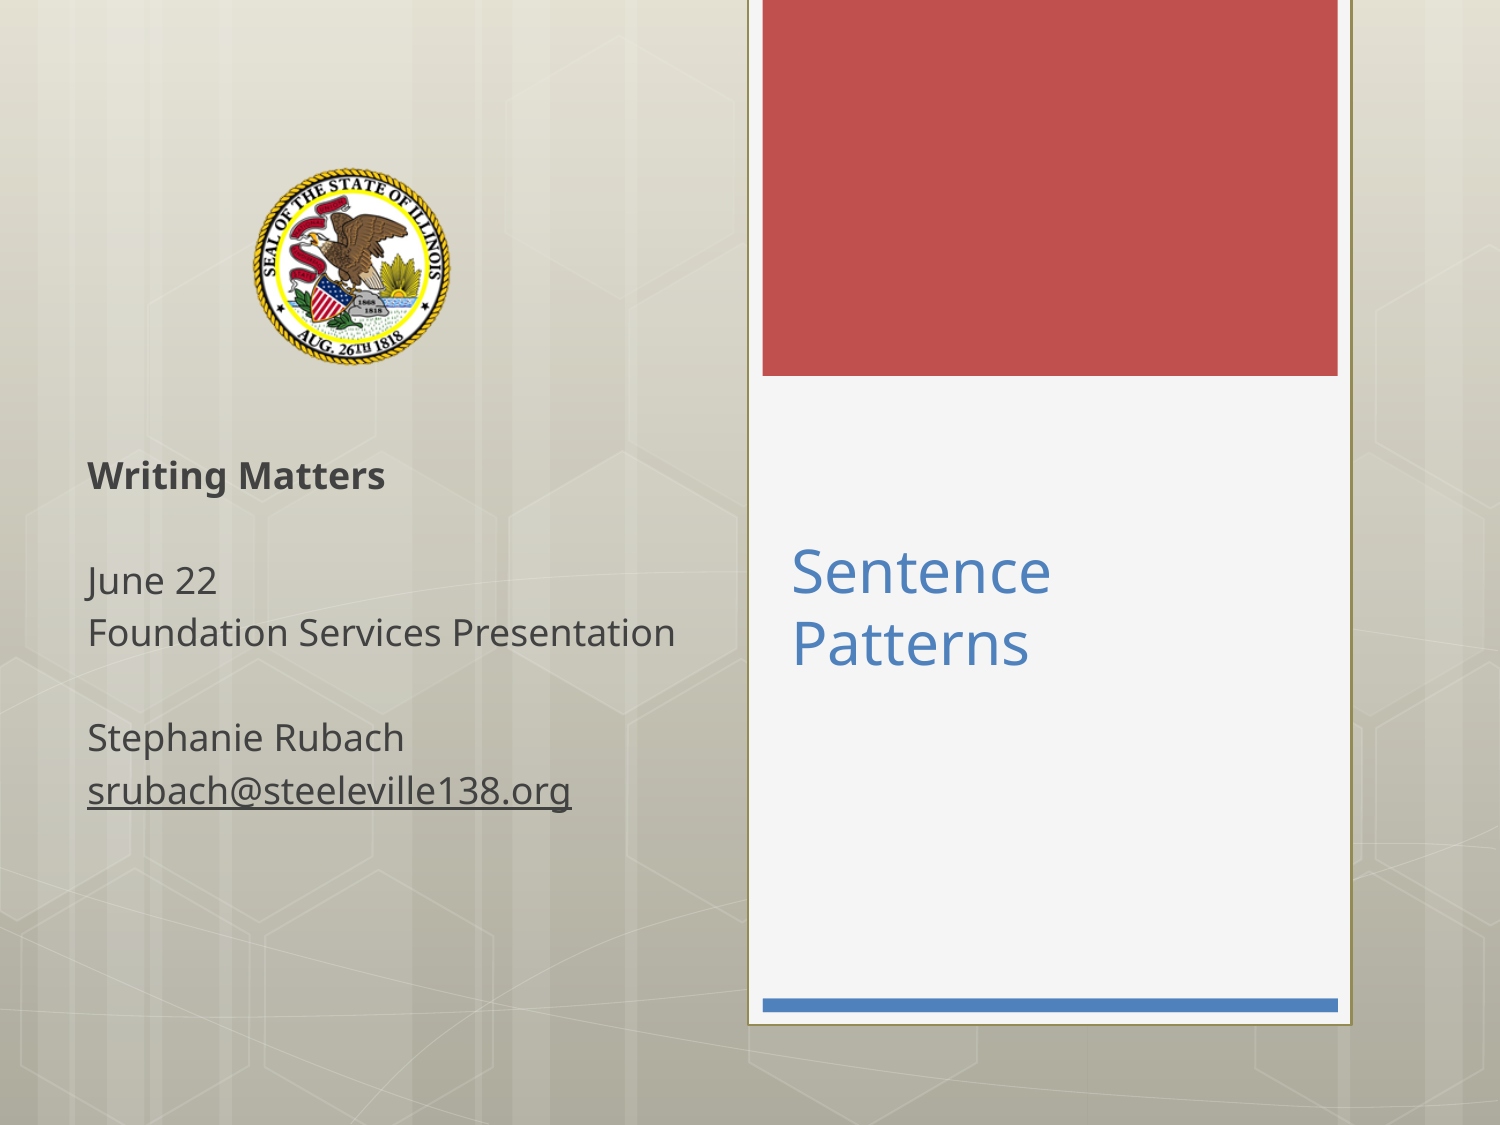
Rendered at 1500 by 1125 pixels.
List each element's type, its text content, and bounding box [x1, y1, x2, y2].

title Sentence Patterns [776, 525, 1320, 805]
picture [237, 137, 467, 401]
text_box Writing Matters June 22 Foundation Services Presentation Stephanie Rubach srubach@steeleville138.org [72, 444, 738, 1025]
